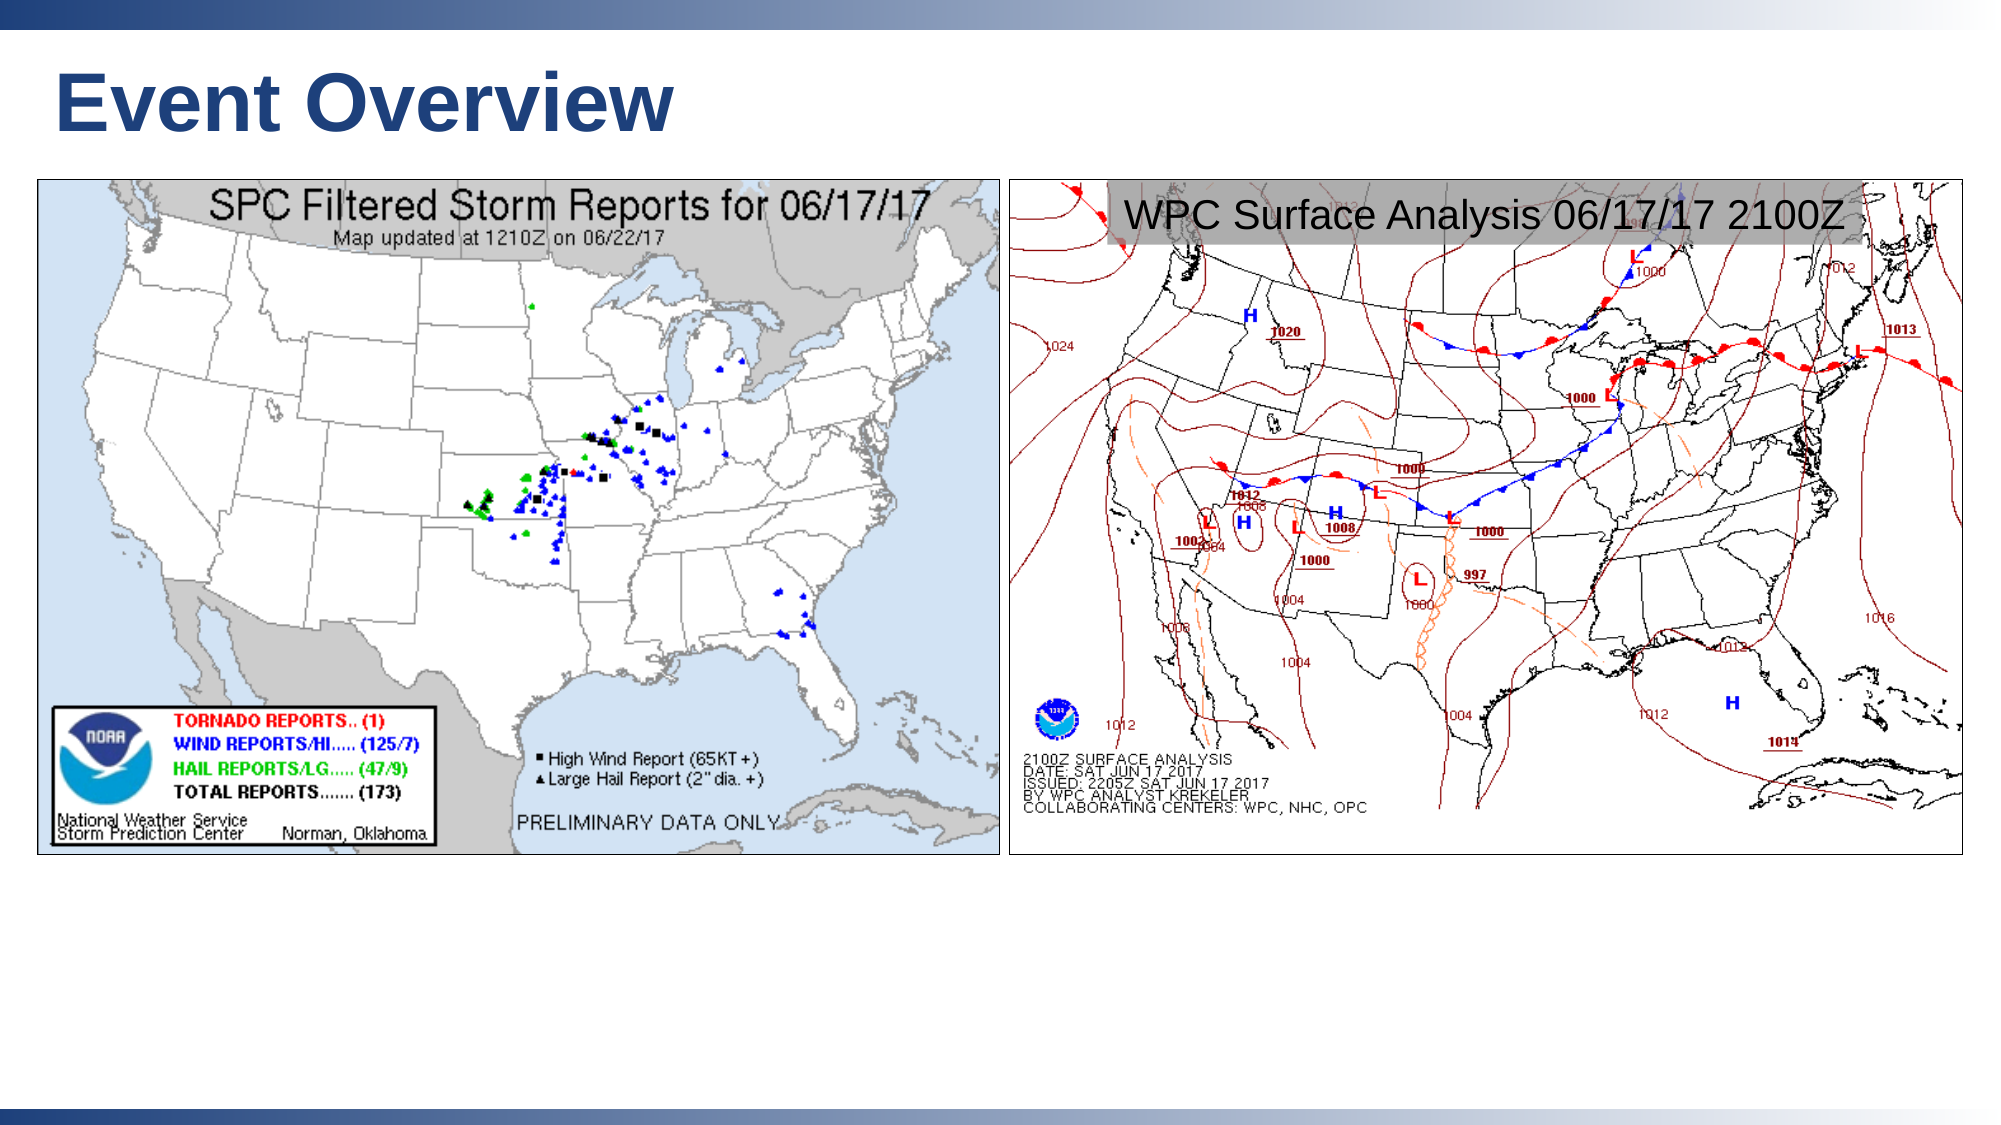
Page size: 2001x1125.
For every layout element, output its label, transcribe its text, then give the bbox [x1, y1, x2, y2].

picture [37, 179, 1001, 855]
title Event Overview [39, 29, 1960, 180]
picture [1009, 179, 1963, 855]
